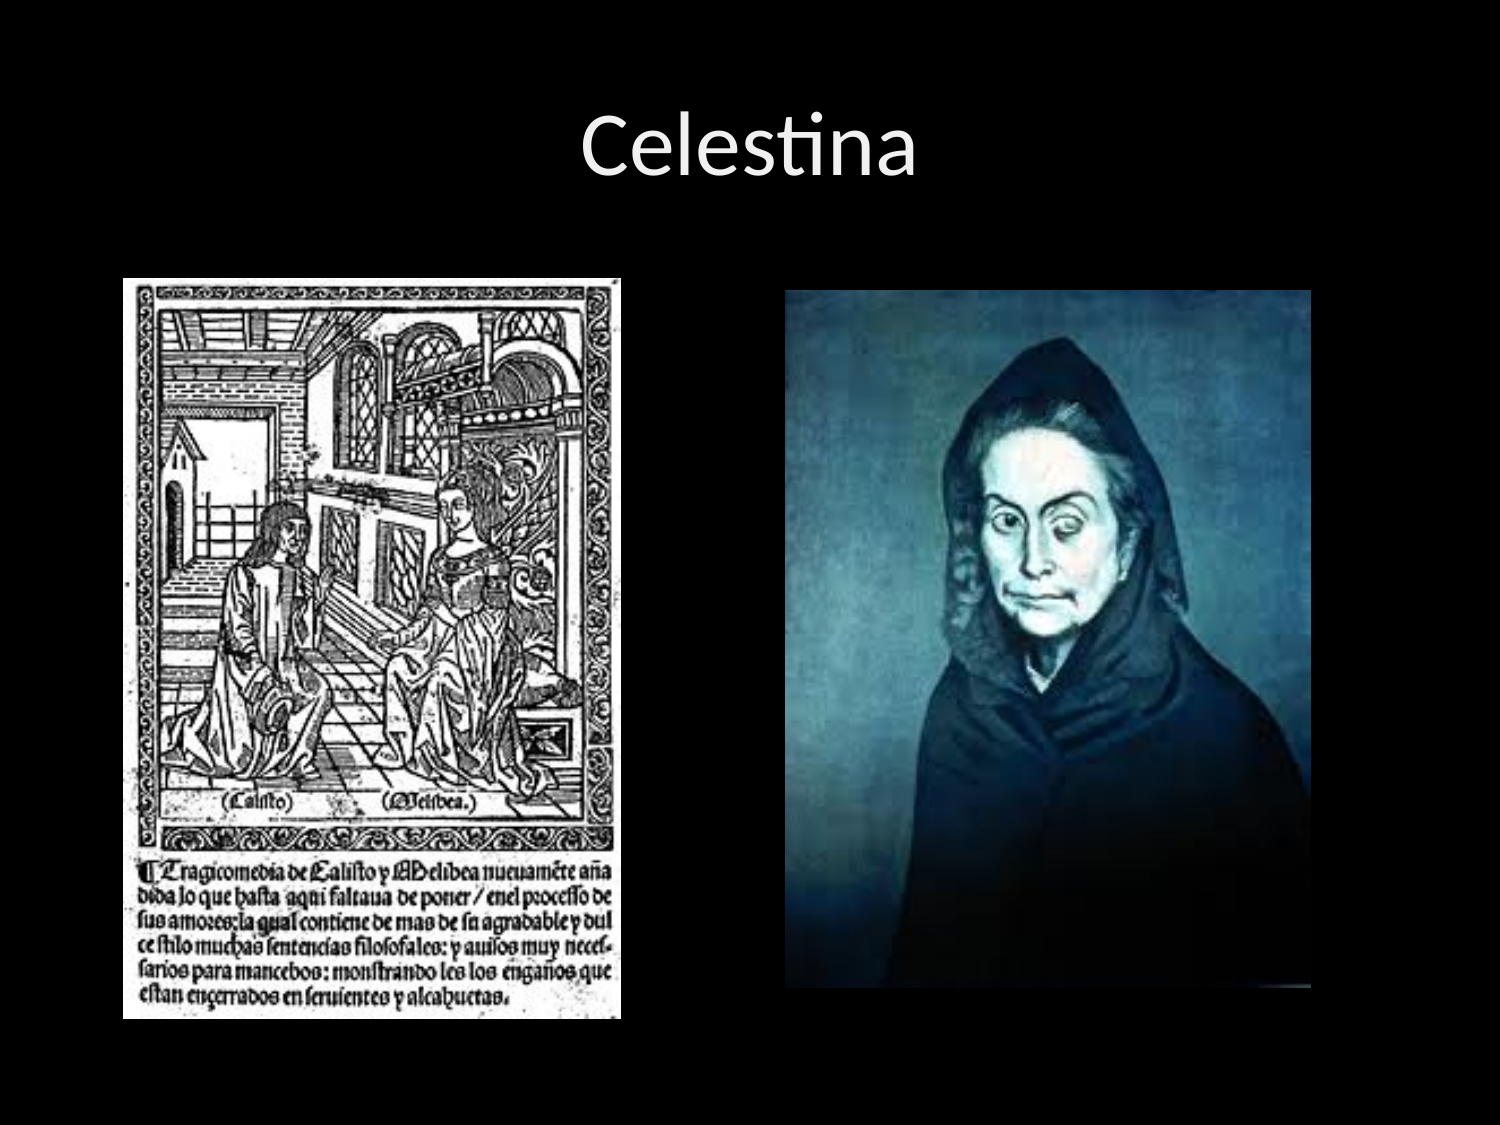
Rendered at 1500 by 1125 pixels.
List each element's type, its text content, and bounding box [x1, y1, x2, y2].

title Celestina [75, 45, 1425, 233]
picture [785, 290, 1311, 988]
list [123, 278, 621, 1019]
